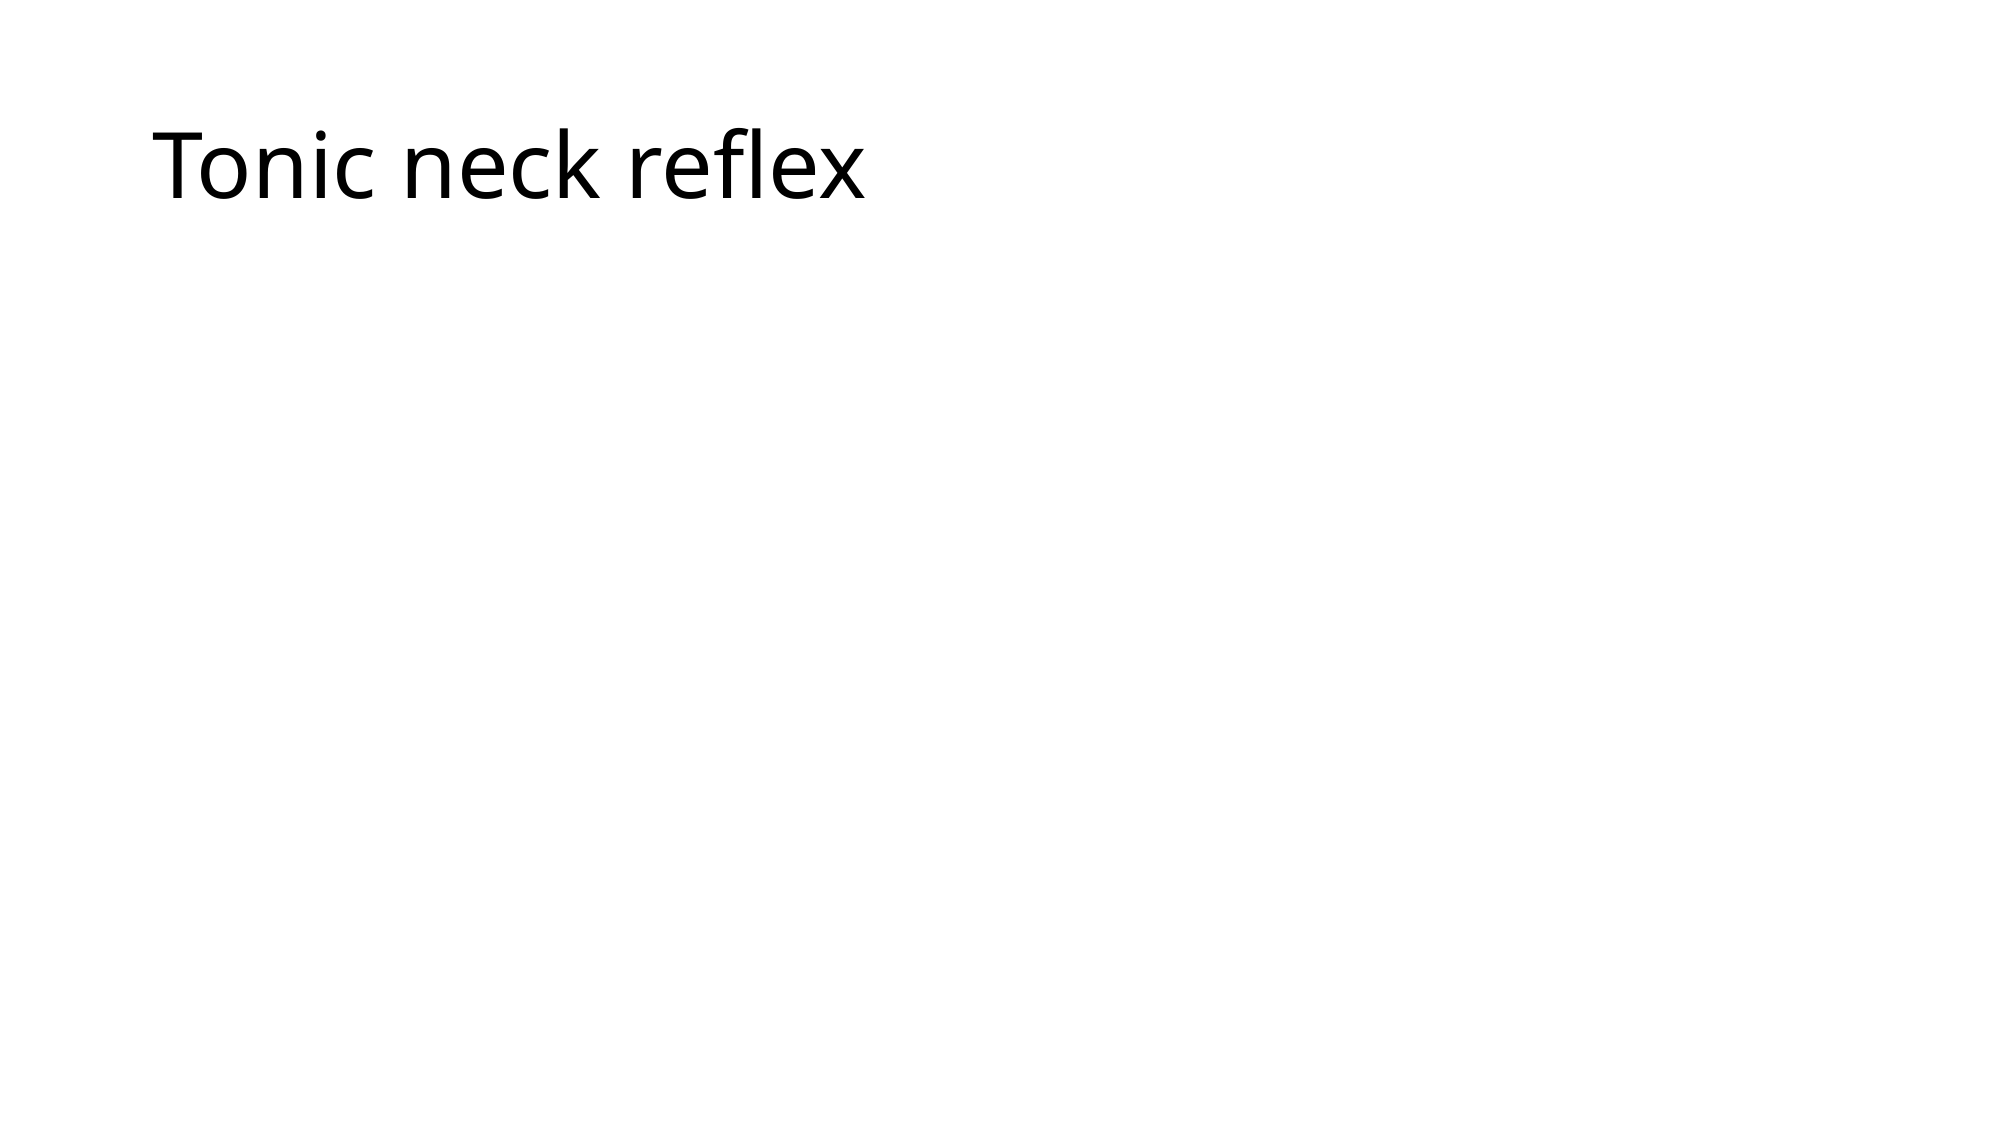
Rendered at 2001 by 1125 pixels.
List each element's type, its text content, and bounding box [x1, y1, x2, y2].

title Tonic neck reflex [137, 59, 1863, 278]
